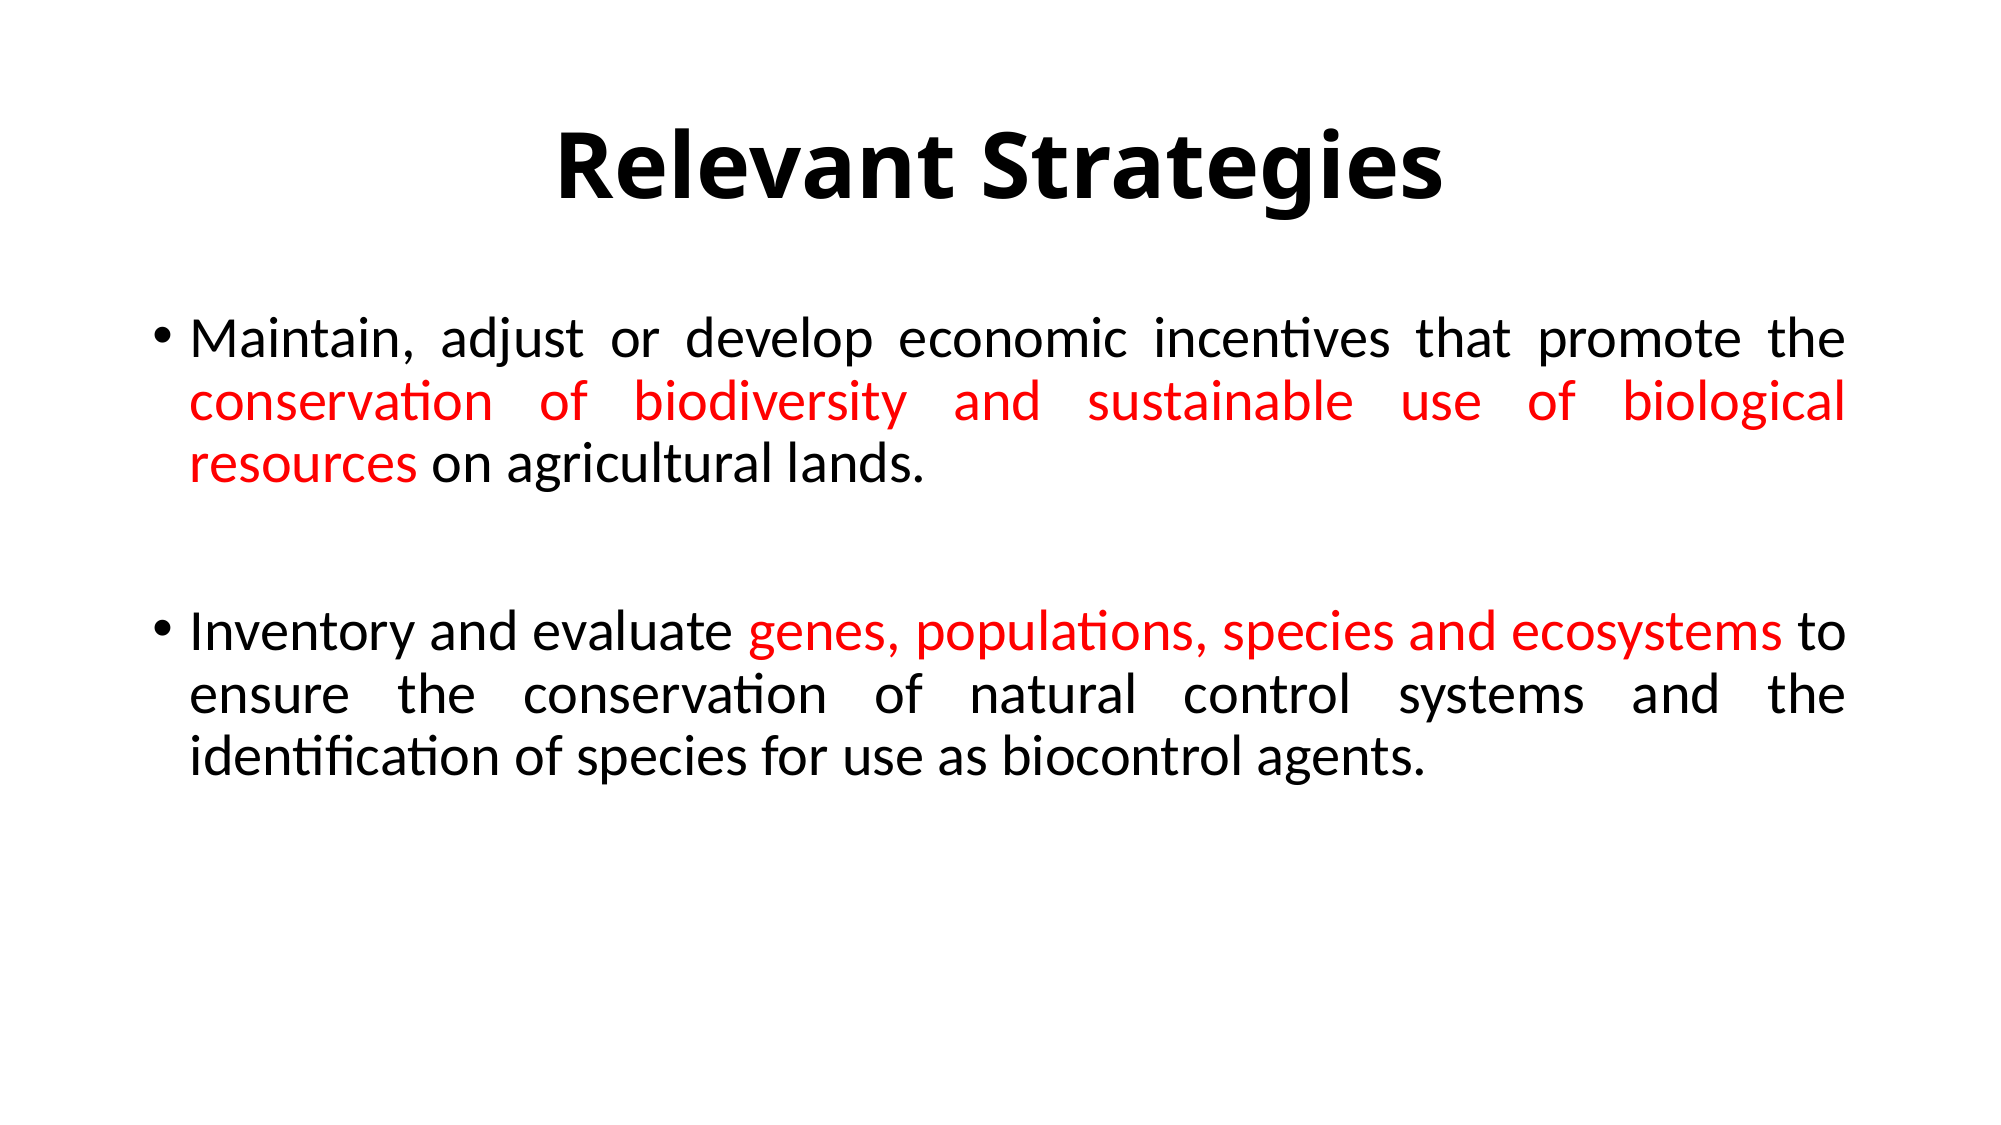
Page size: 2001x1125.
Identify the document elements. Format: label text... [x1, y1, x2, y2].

title Relevant Strategies [137, 59, 1863, 278]
list Maintain, adjust or develop economic incentives that promote the conservation of biodiversity and sustainable use of biological resources on agricultural lands. Inventory and evaluate genes, populations, species and ecosystems to ensure the conservation of natural control systems and the identification of species for use as biocontrol agents. [137, 299, 1863, 1014]
